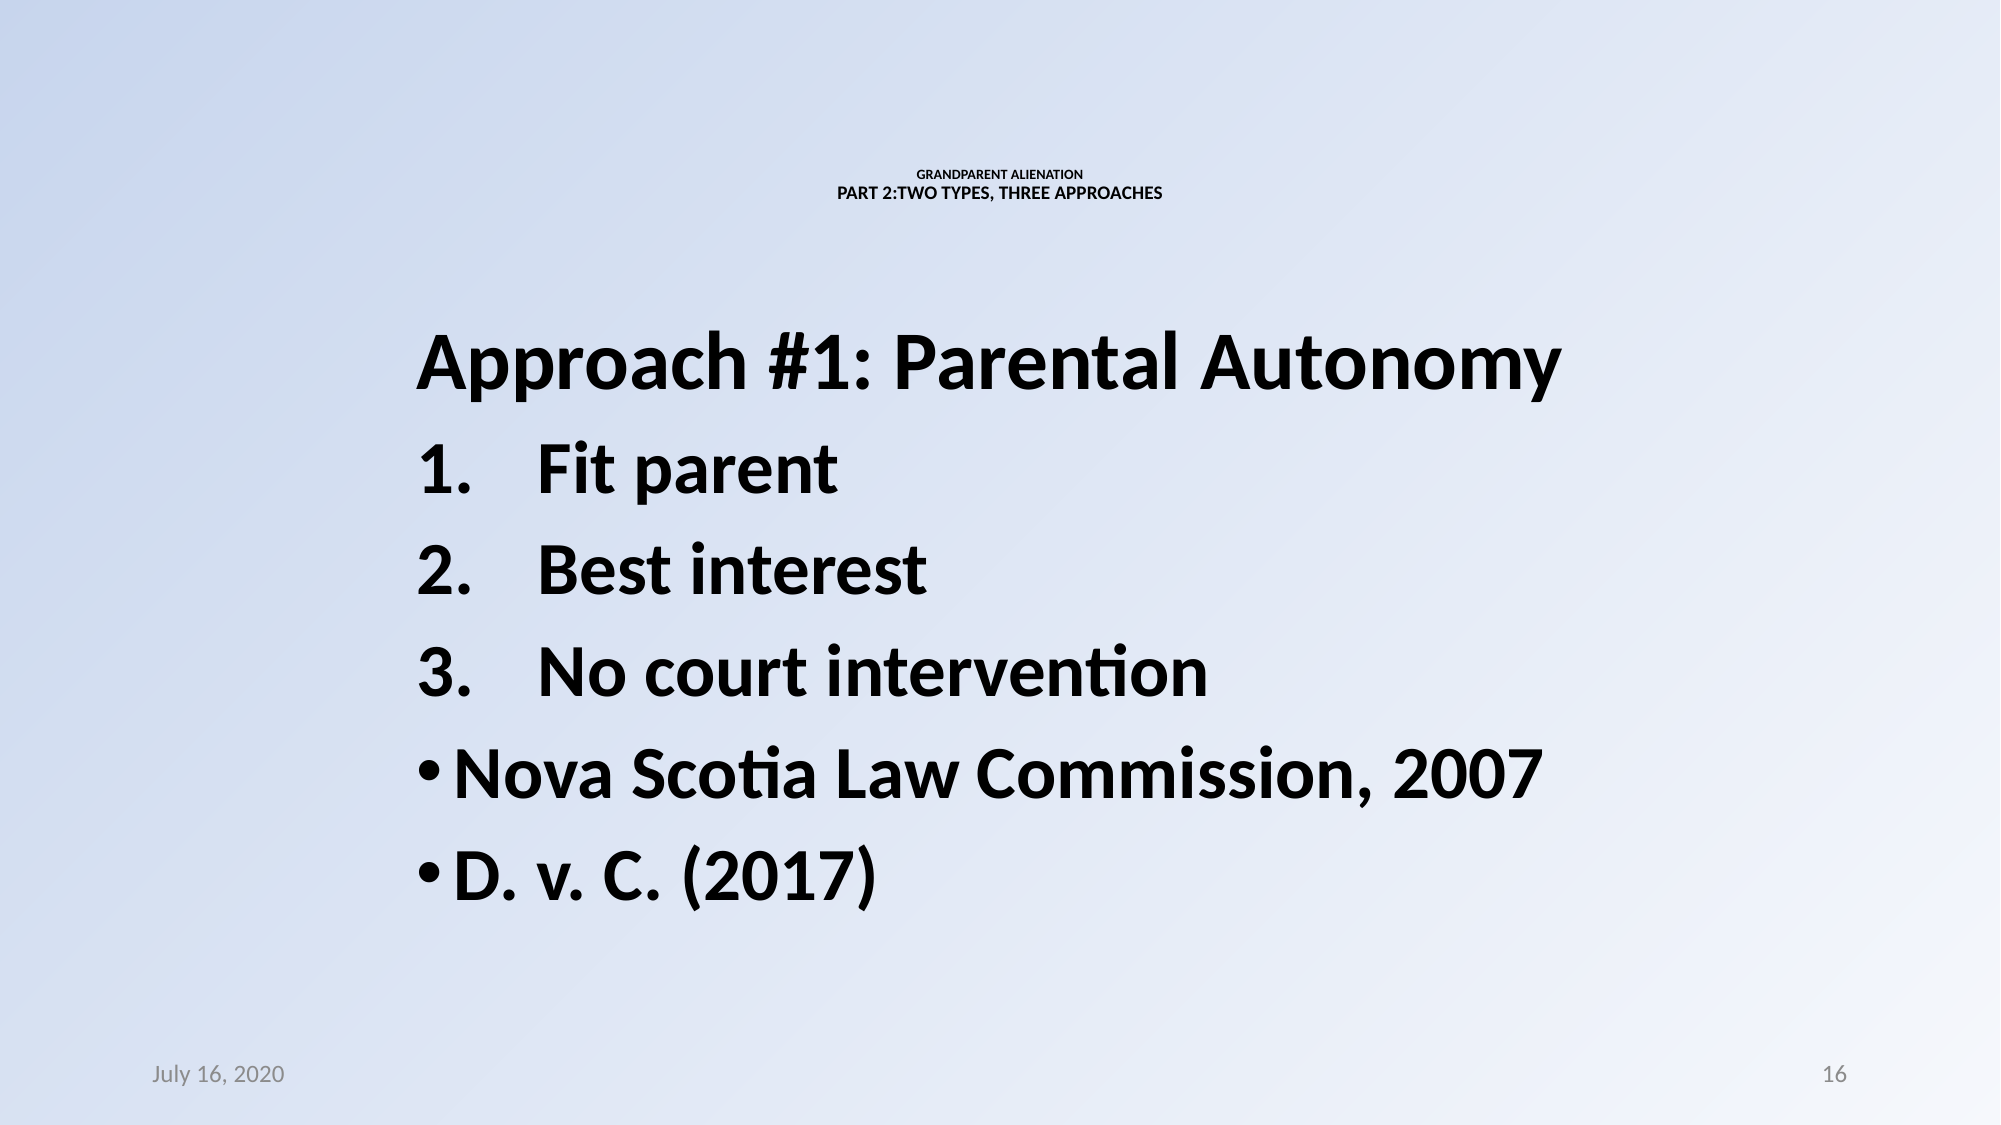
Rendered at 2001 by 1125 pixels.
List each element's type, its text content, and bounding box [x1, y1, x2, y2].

slide_number 16 [1412, 1042, 1863, 1103]
list Approach #1: Parental Autonomy Fit parent Best interest No court intervention Nova Scotia Law Commission, 2007 D. v. C. (2017) [400, 310, 1613, 1061]
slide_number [137, 1042, 588, 1103]
title GRANDPARENT ALIENATION PART 2:TWO TYPES, THREE APPROACHES [137, 82, 1863, 279]
